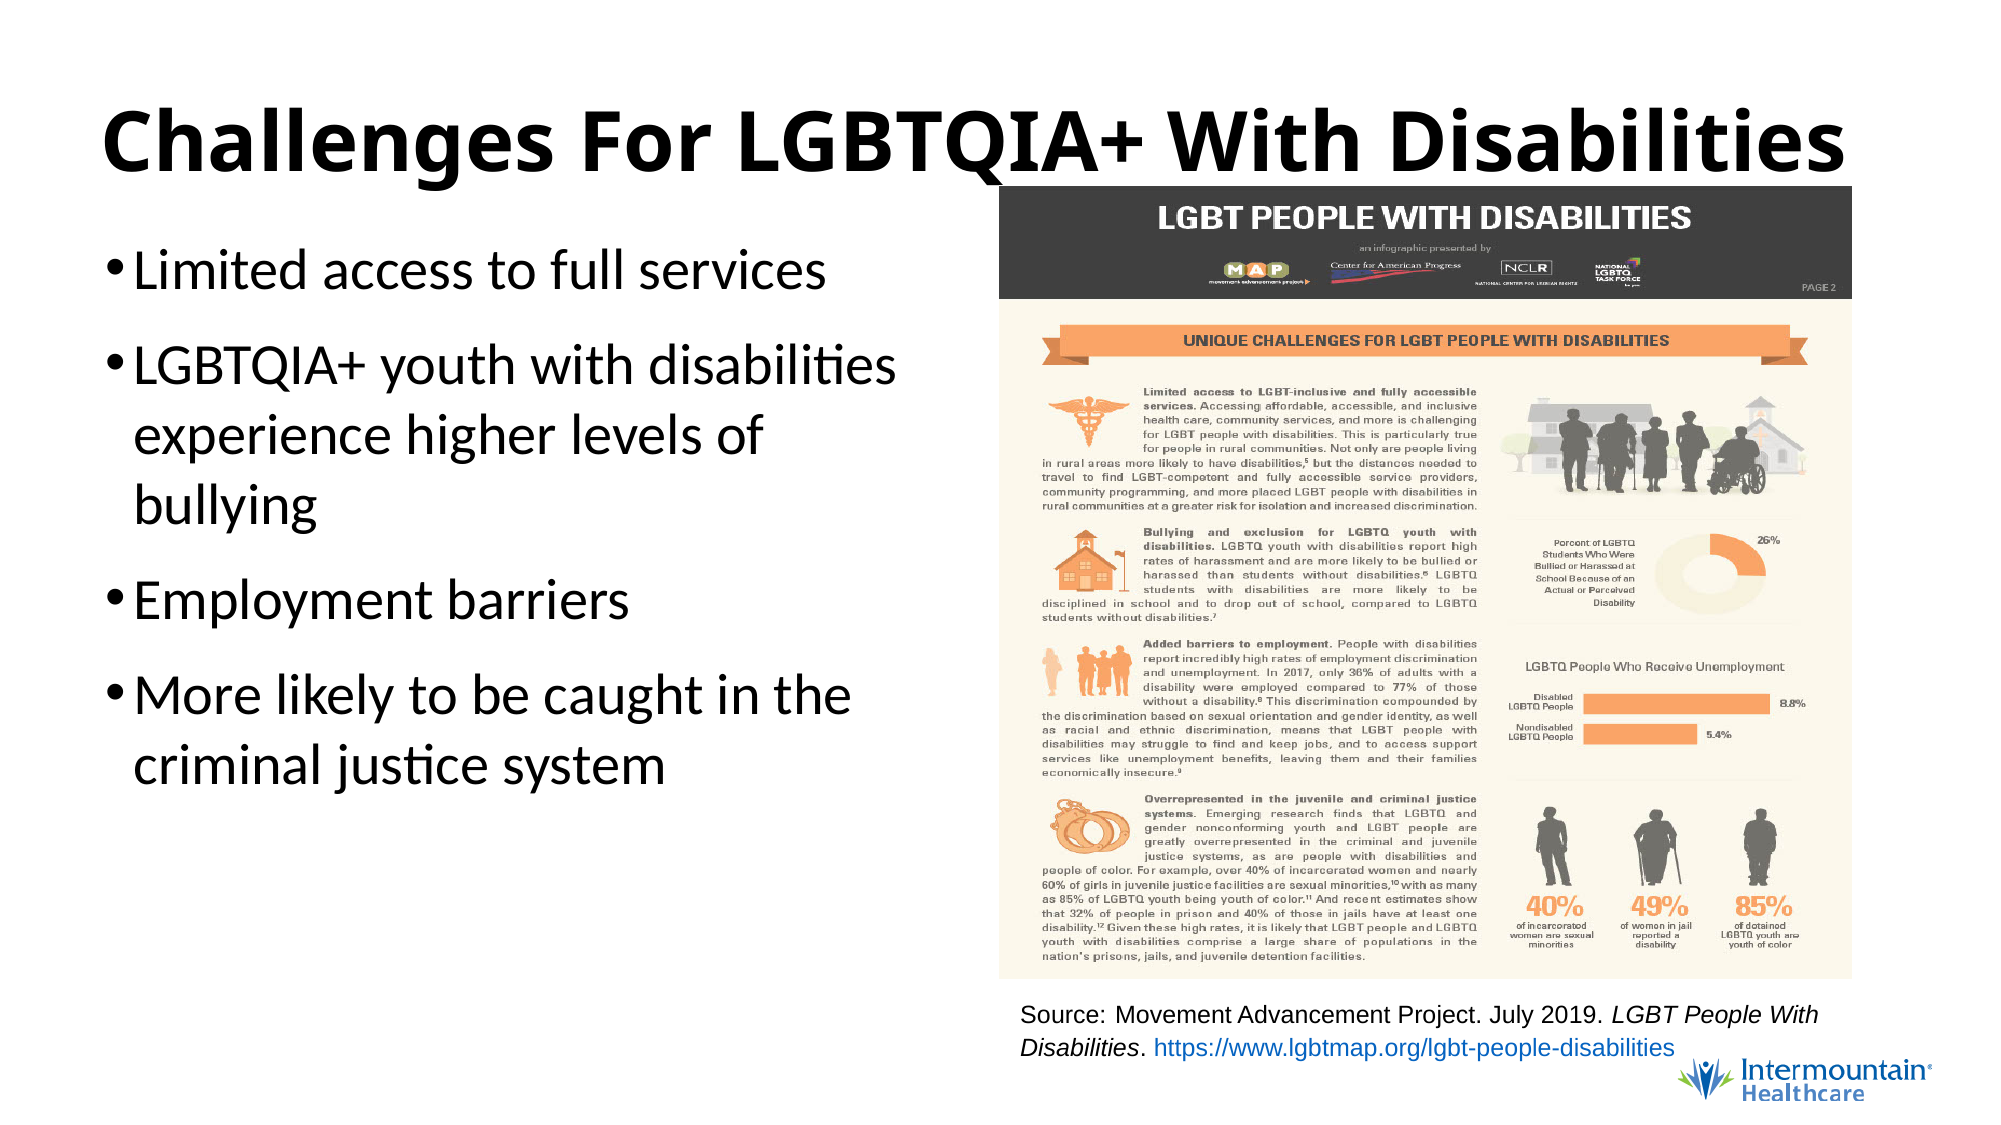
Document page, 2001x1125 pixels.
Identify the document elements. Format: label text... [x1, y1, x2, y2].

title Challenges For LGBTQIA+ With Disabilities [85, 92, 1903, 186]
picture [999, 185, 1852, 979]
text_box Source: Movement Advancement Project. July 2019. LGBT People With Disabilities. https://www.lgbtmap.org/lgbt-people-disabilities [1005, 979, 1847, 1069]
text_box Limited access to full services LGBTQIA+ youth with disabilities experience higher levels of bullying Employment barriers More likely to be caught in the criminal justice system [85, 221, 945, 806]
